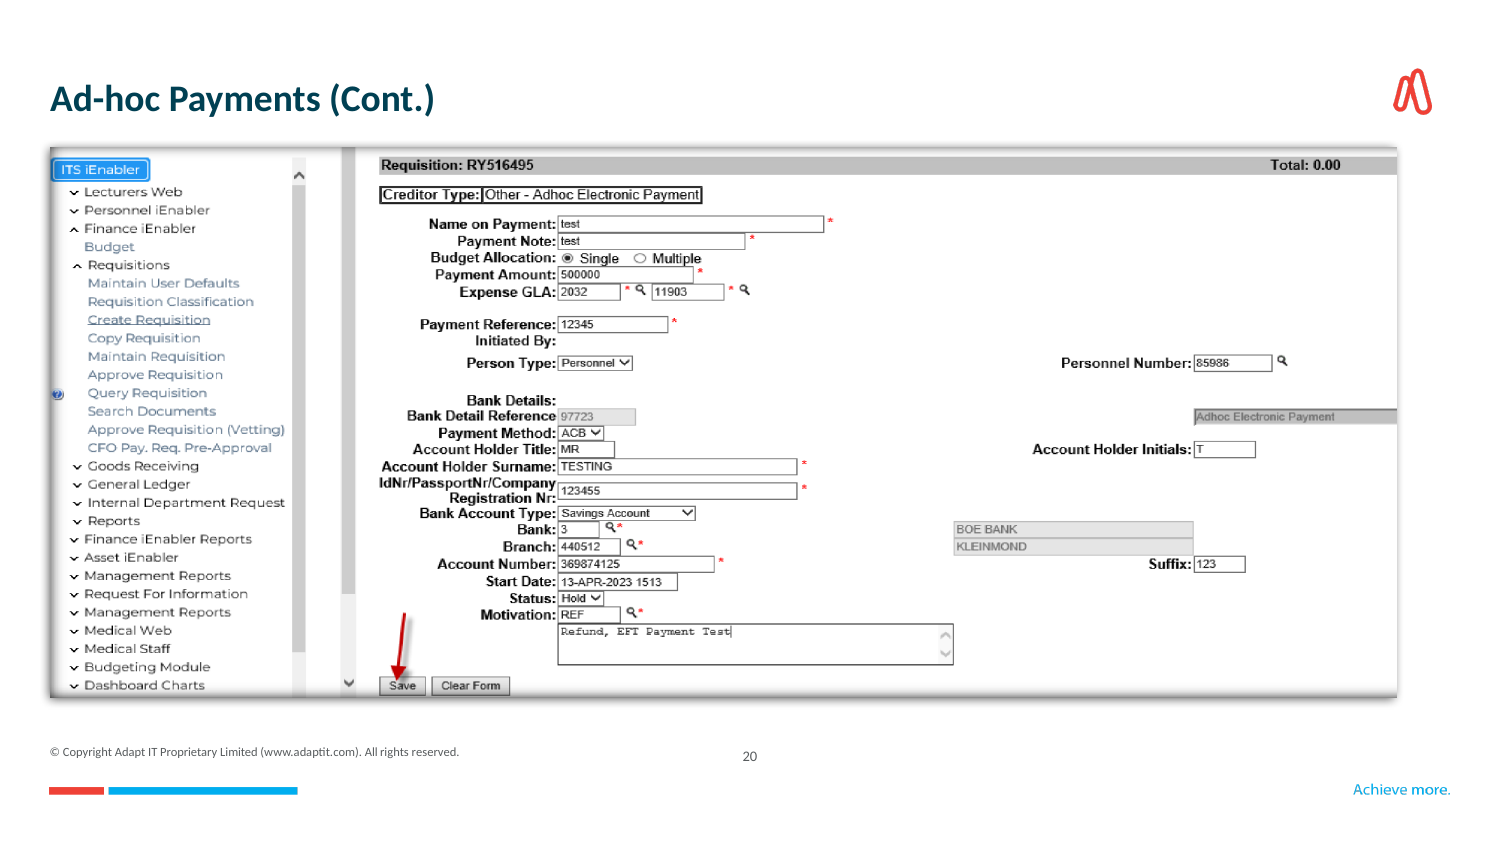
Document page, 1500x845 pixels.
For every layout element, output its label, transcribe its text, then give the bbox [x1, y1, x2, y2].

picture [50, 147, 1397, 698]
title Ad-hoc Payments (Cont.) [50, 55, 1450, 135]
picture [1374, 783, 1450, 795]
picture [49, 783, 1371, 795]
